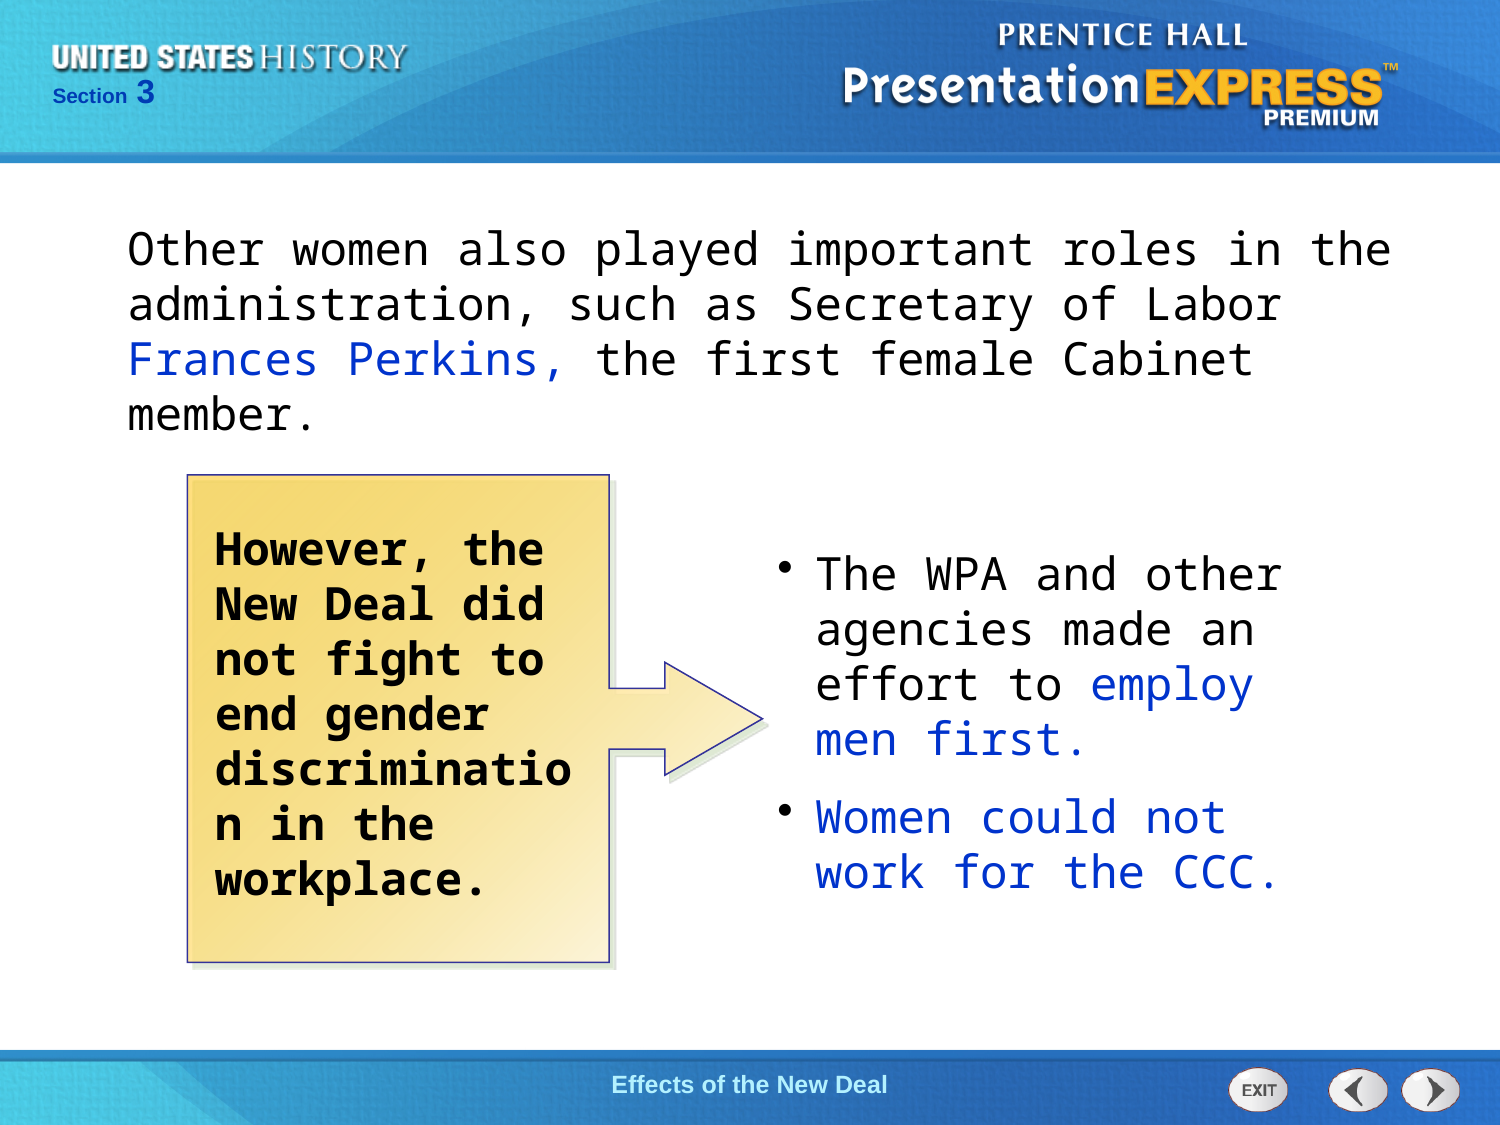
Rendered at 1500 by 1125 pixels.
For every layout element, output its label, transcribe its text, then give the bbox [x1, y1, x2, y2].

picture [0, 0, 1500, 1125]
text_box The WPA and other agencies made an effort to employ men first. Women could not work for the CCC. [762, 537, 1378, 905]
text_box Other women also played important roles in the administration, such as Secretary of Labor Frances Perkins, the first female Cabinet member. [112, 212, 1450, 448]
text_box [187, 474, 762, 963]
text_box However, the New Deal did not fight to end gender discrimination in the workplace. [200, 512, 600, 913]
